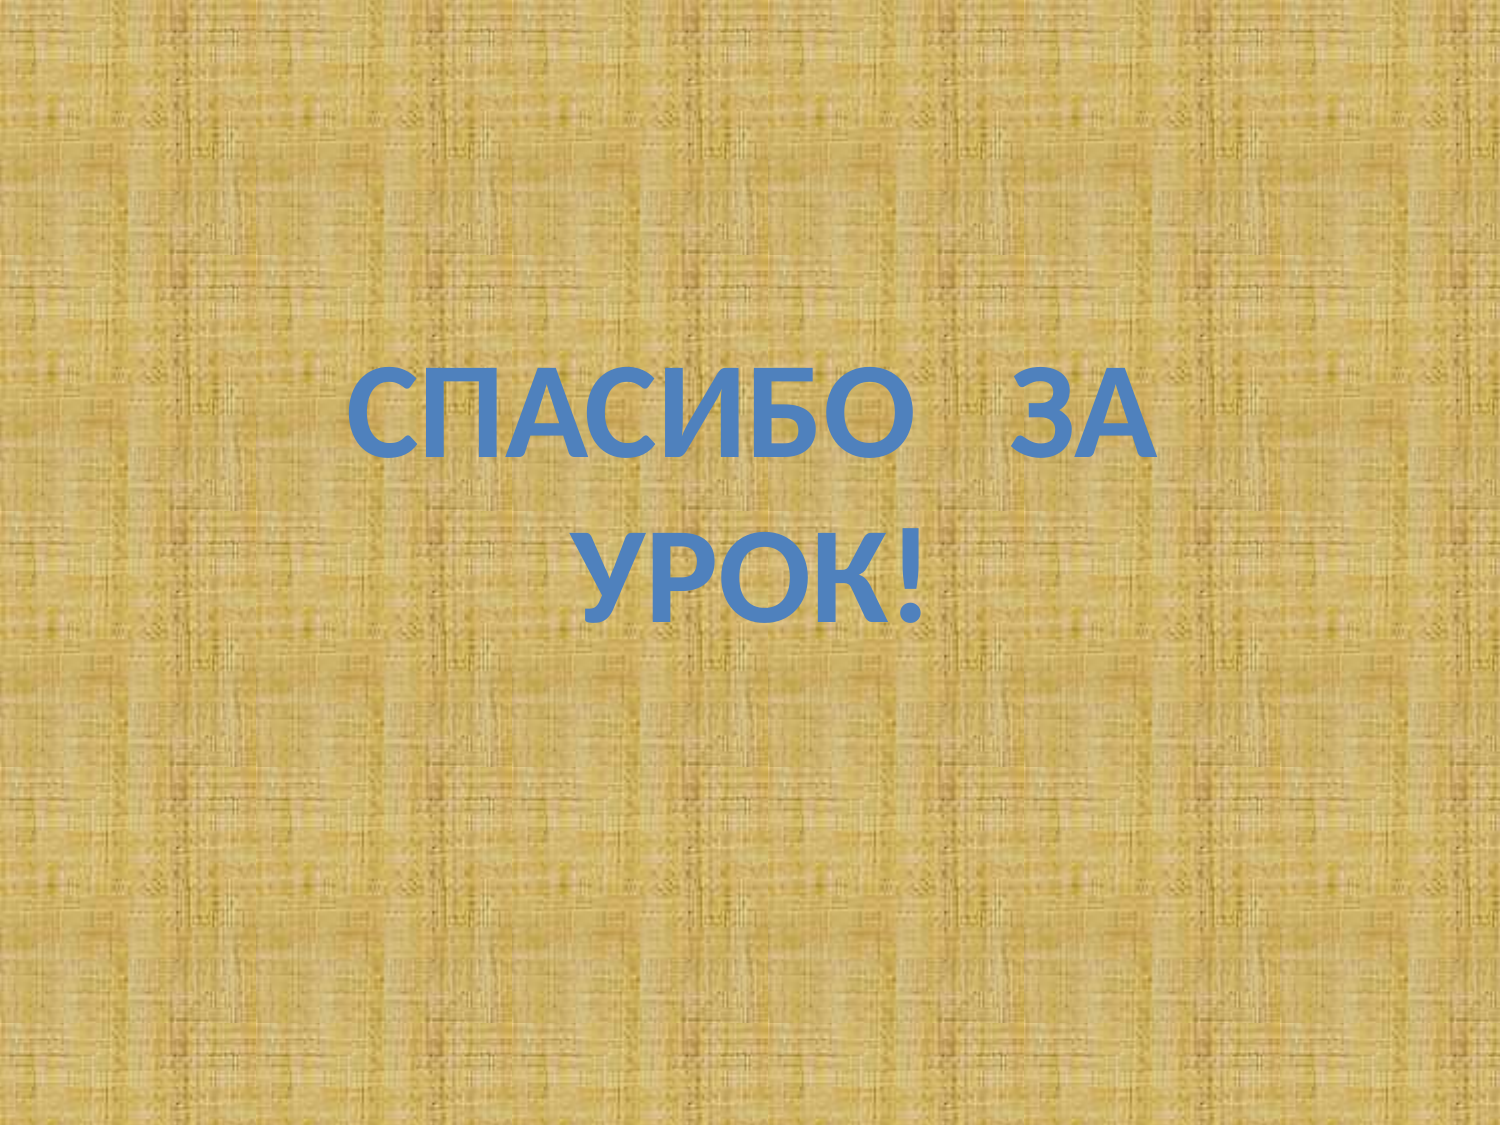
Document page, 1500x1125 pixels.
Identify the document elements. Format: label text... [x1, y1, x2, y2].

text_box Спасибо за урок! [230, 312, 1274, 658]
picture [0, 0, 1500, 1125]
